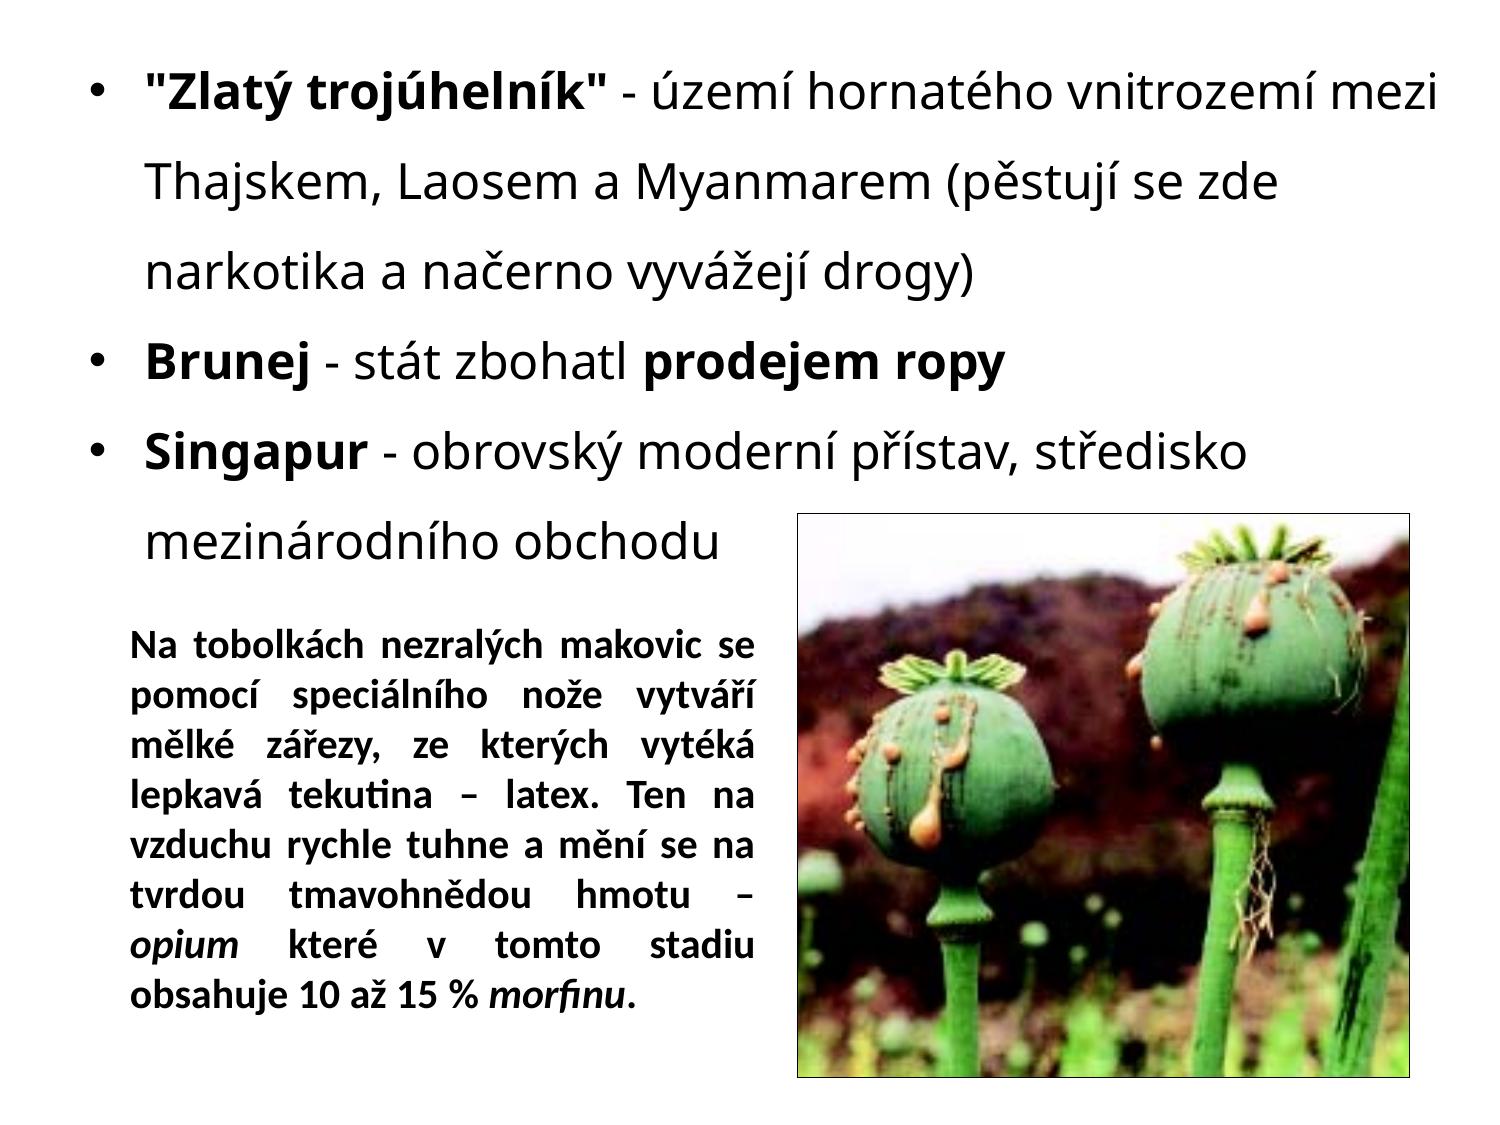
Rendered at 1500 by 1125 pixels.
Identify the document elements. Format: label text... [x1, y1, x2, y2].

picture [796, 513, 1410, 1078]
text_box "Zlatý trojúhelník" - území hornatého vnitrozemí mezi Thajskem, Laosem a Myanmarem (pěstují se zde narkotika a načerno vyvážejí drogy) Brunej - stát zbohatl prodejem ropy Singapur - obrovský moderní přístav, středisko mezinárodního obchodu [74, 21, 1457, 577]
text_box Na tobolkách nezralých makovic se pomocí speciálního nože vytváří mělké zářezy, ze kterých vytéká lepkavá tekutina – latex. Ten na vzduchu rychle tuhne a mění se na tvrdou tmavohnědou hmotu – opium které v tomto stadiu obsahuje 10 až 15 % morfinu. [115, 609, 771, 1025]
